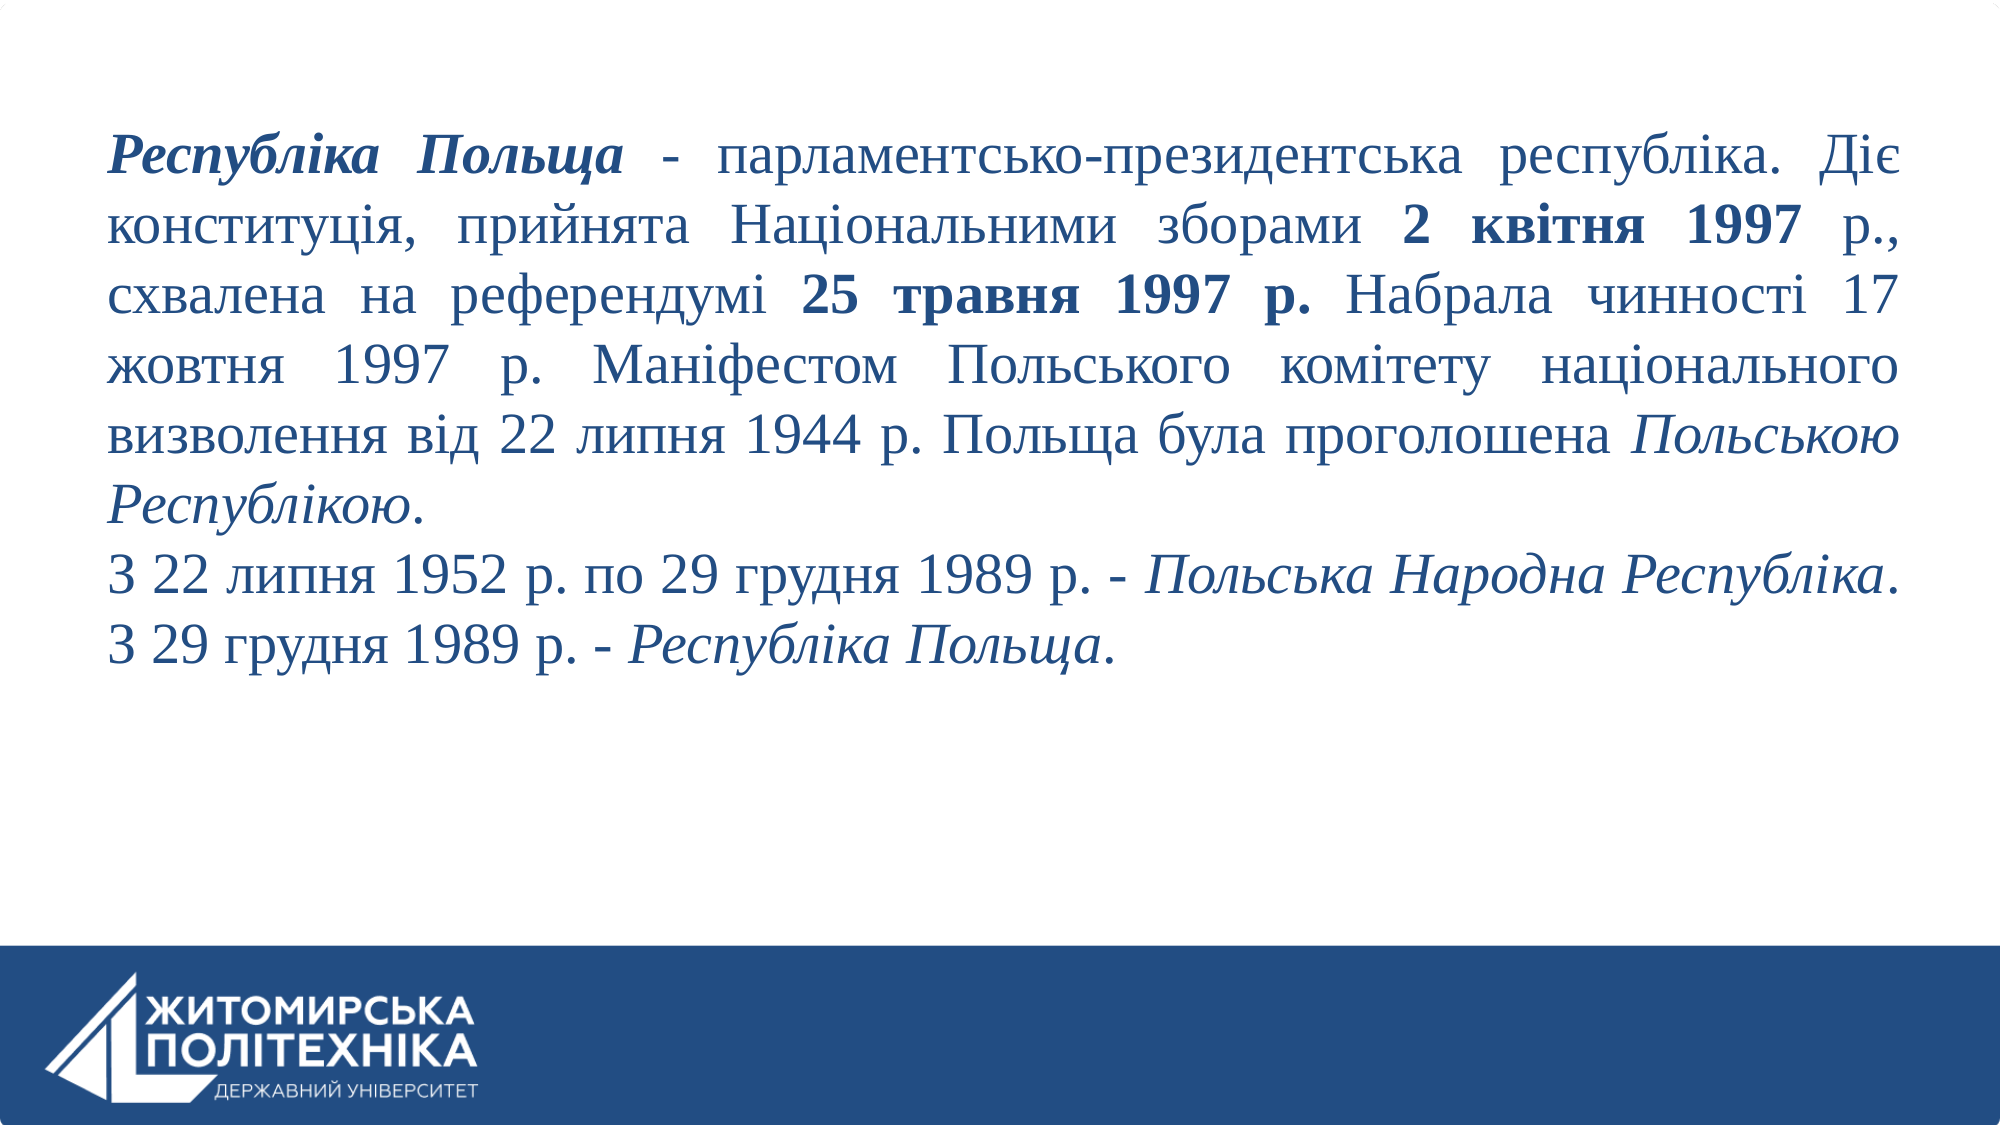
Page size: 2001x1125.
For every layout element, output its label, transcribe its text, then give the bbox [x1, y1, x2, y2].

list Республіка Польща - парламентсько-президентська республіка. Діє конституція, прийнята Національними зборами 2 квітня 1997 р., схвалена на референдумі 25 травня 1997 р. Набрала чинності 17 жовтня 1997 р. Маніфестом Польського комітету національного визволення від 22 липня 1944 р. Польща була проголошена Польською Республікою. З 22 липня 1952 р. по 29 грудня 1989 р. - Польська Народна Республіка. З 29 грудня 1989 р. - Республіка Польща. [92, 108, 1916, 656]
picture [0, 3, 2000, 1125]
